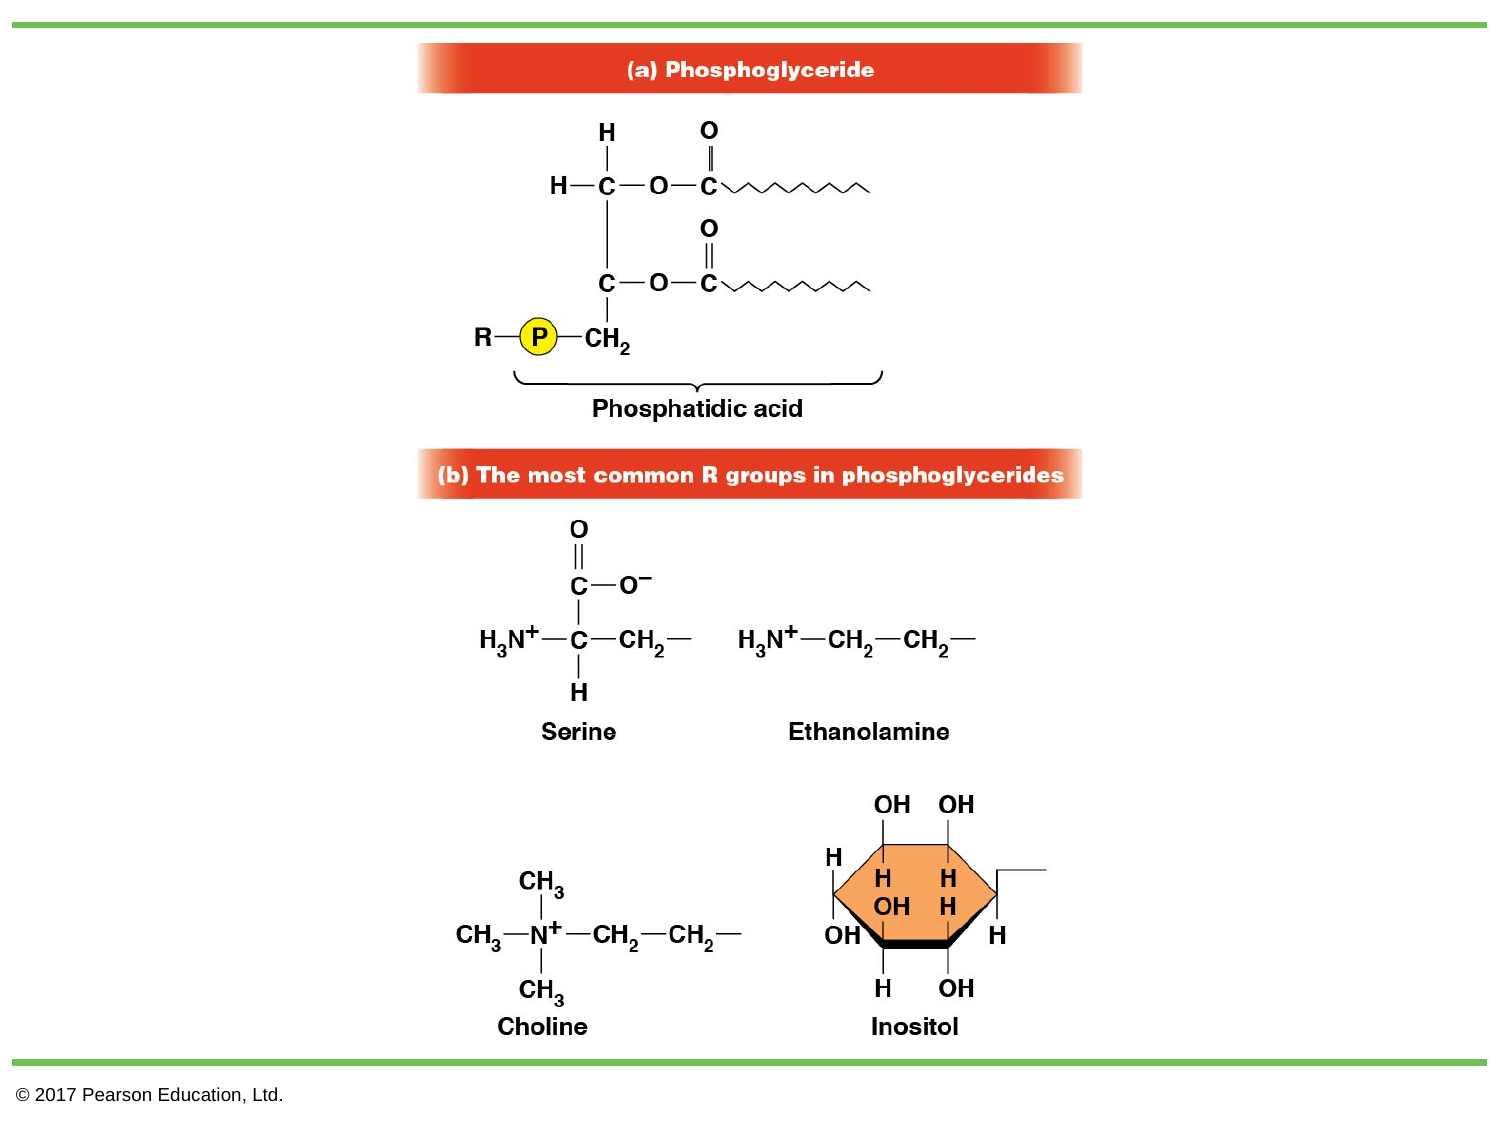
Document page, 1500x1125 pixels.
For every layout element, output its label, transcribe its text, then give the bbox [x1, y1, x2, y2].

footer © 2017 Pearson Education, Ltd. [0, 1062, 476, 1125]
picture [412, 37, 1088, 1038]
